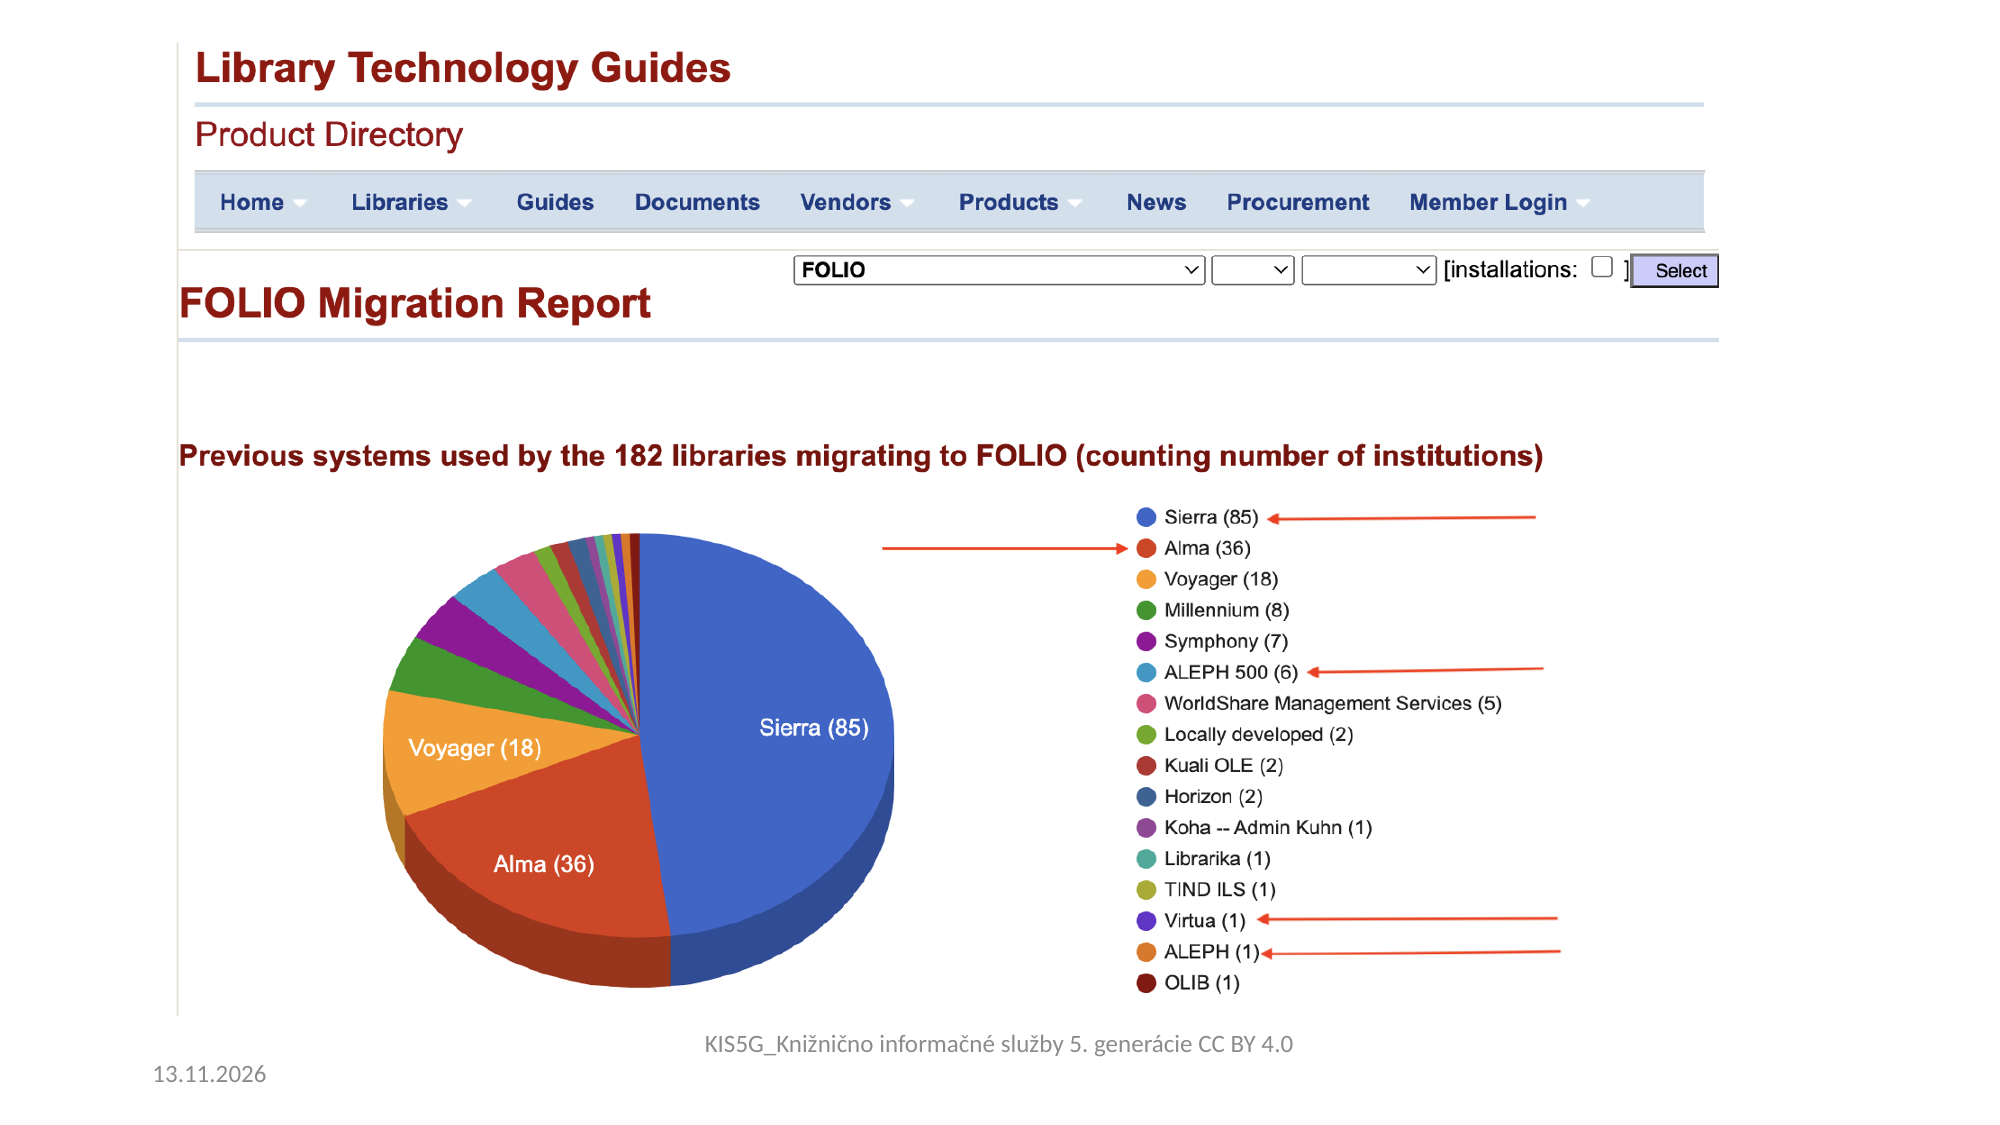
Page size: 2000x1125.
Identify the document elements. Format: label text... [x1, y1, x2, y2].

footer KIS5G_Knižnično informačné služby 5. generácie CC BY 4.0 [662, 1042, 1338, 1103]
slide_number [137, 1042, 588, 1103]
picture [172, 41, 1719, 1016]
